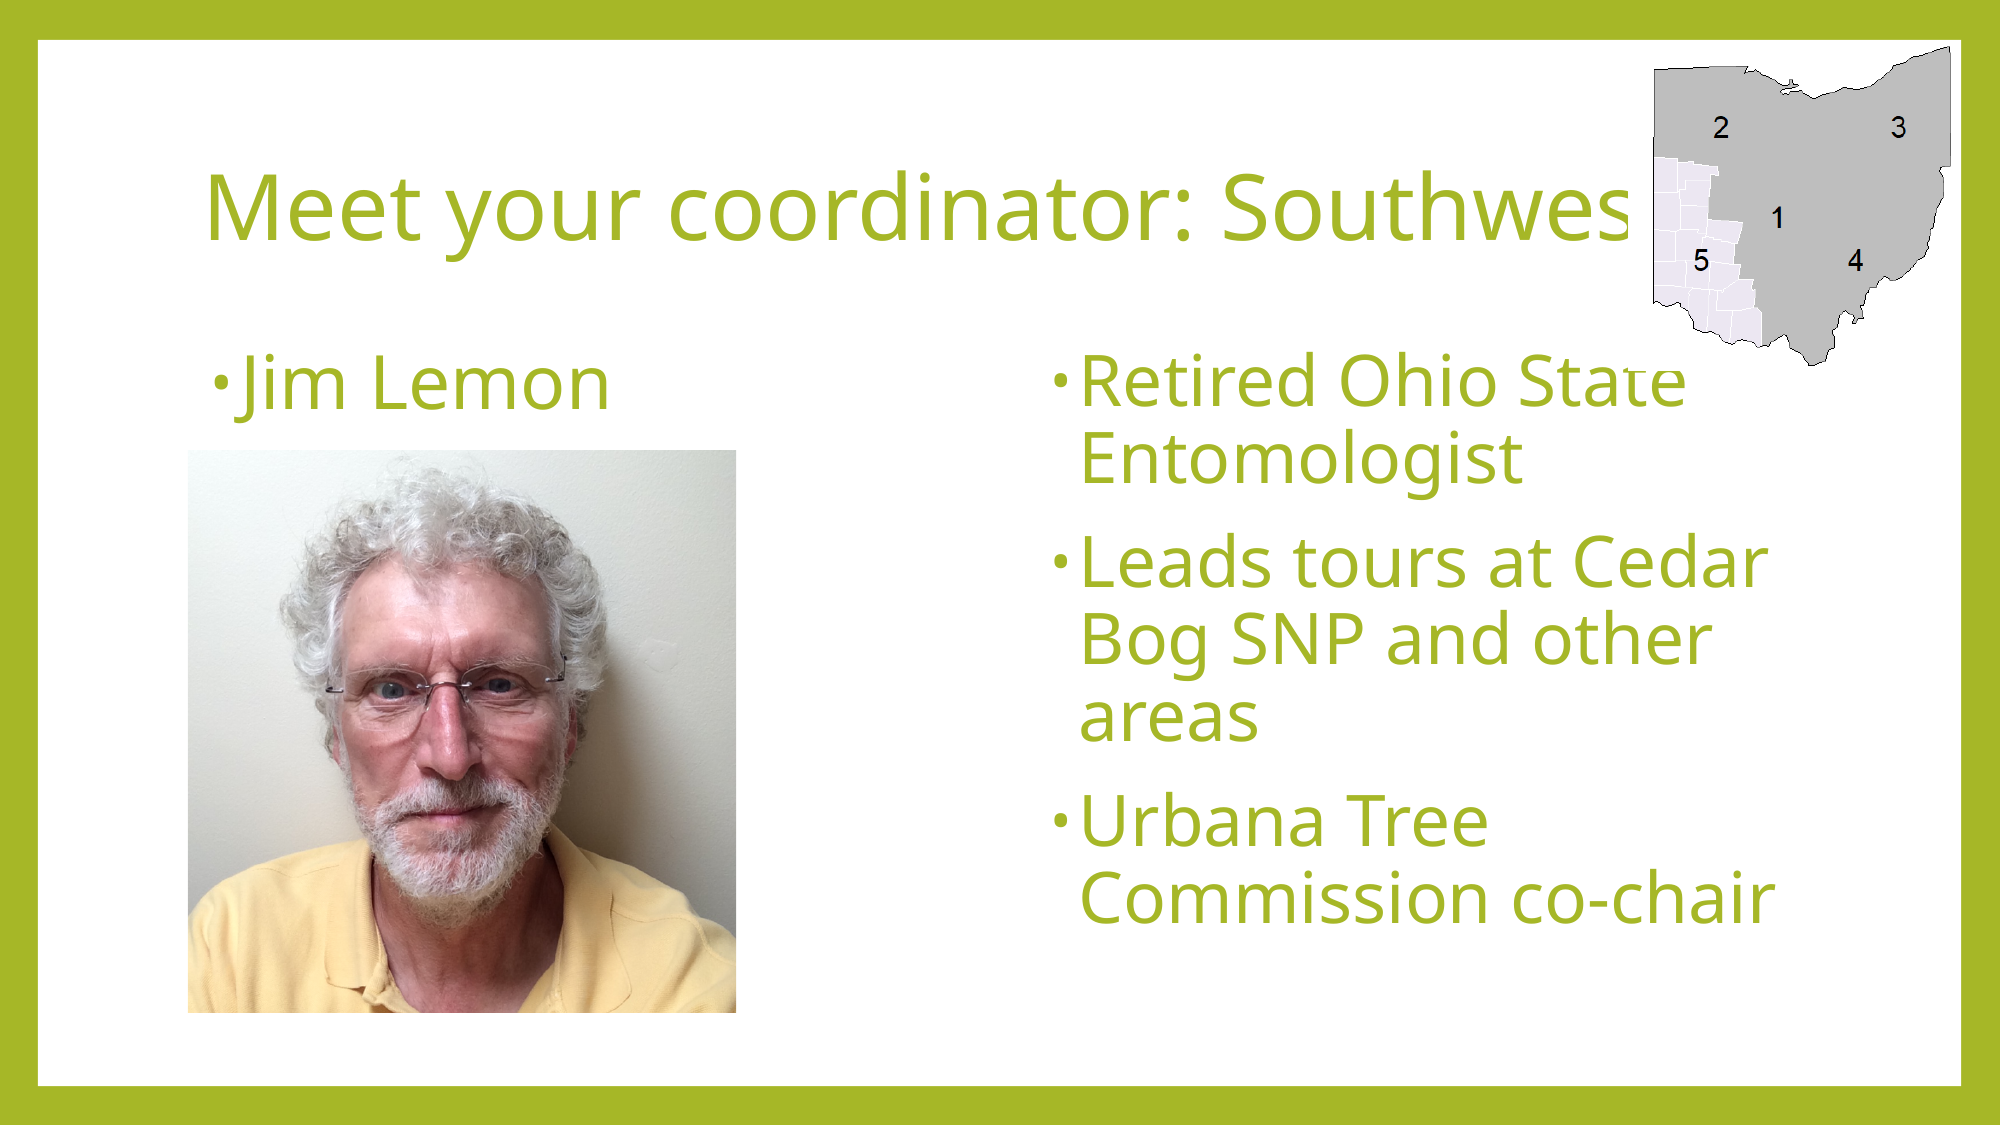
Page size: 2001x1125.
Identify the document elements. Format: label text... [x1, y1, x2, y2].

picture [180, 450, 744, 1013]
picture [1626, 41, 1962, 371]
list Retired Ohio State Entomologist Leads tours at Cedar Bog SNP and other areas Urbana Tree Commission co-chair [1028, 337, 1809, 998]
title Meet your coordinator: Southwest [187, 99, 1620, 323]
list Jim Lemon [187, 337, 968, 998]
